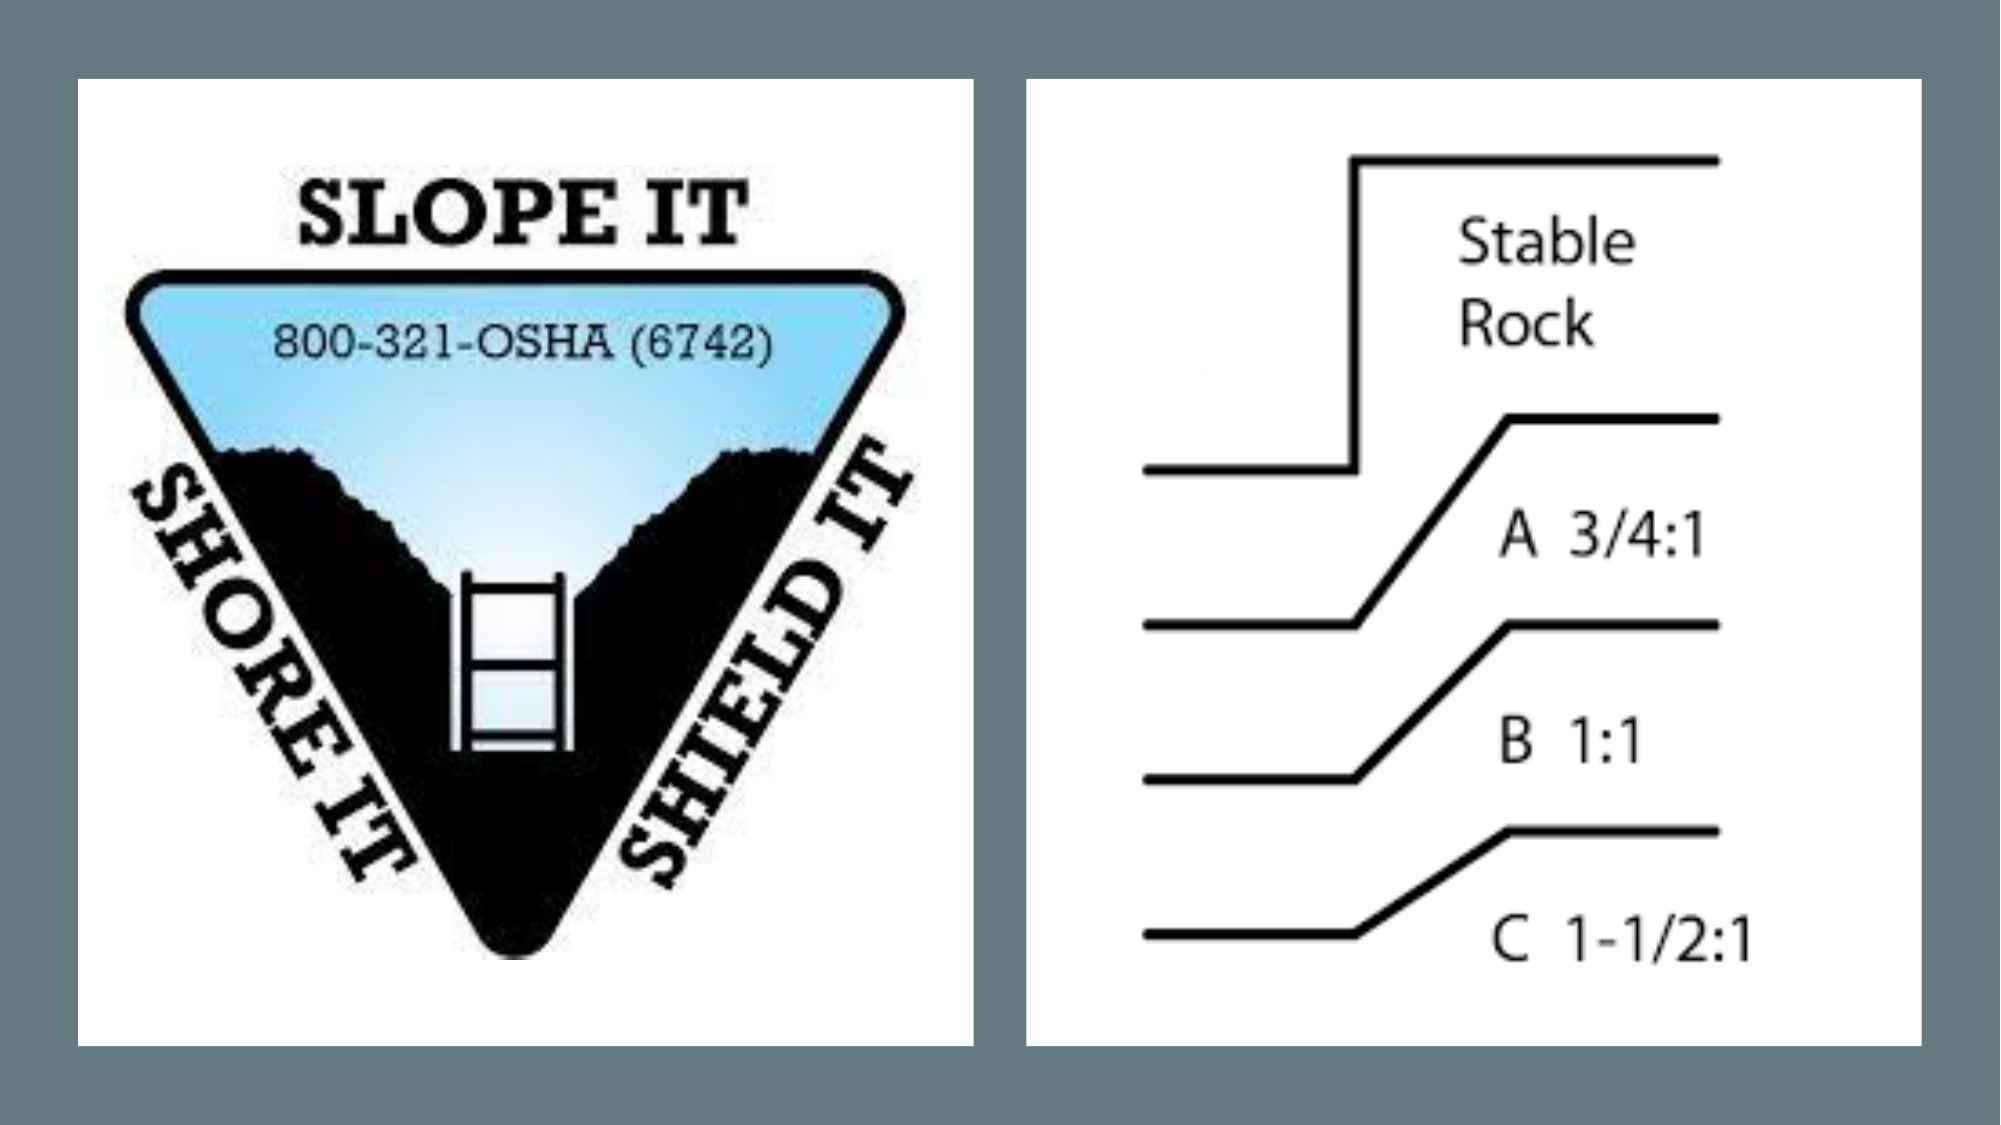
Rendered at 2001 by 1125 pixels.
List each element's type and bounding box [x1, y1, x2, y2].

text_box [77, 78, 975, 1047]
picture [105, 165, 947, 960]
text_box [0, 0, 2000, 1125]
picture [1104, 105, 1817, 1020]
text_box [1025, 78, 1923, 1047]
